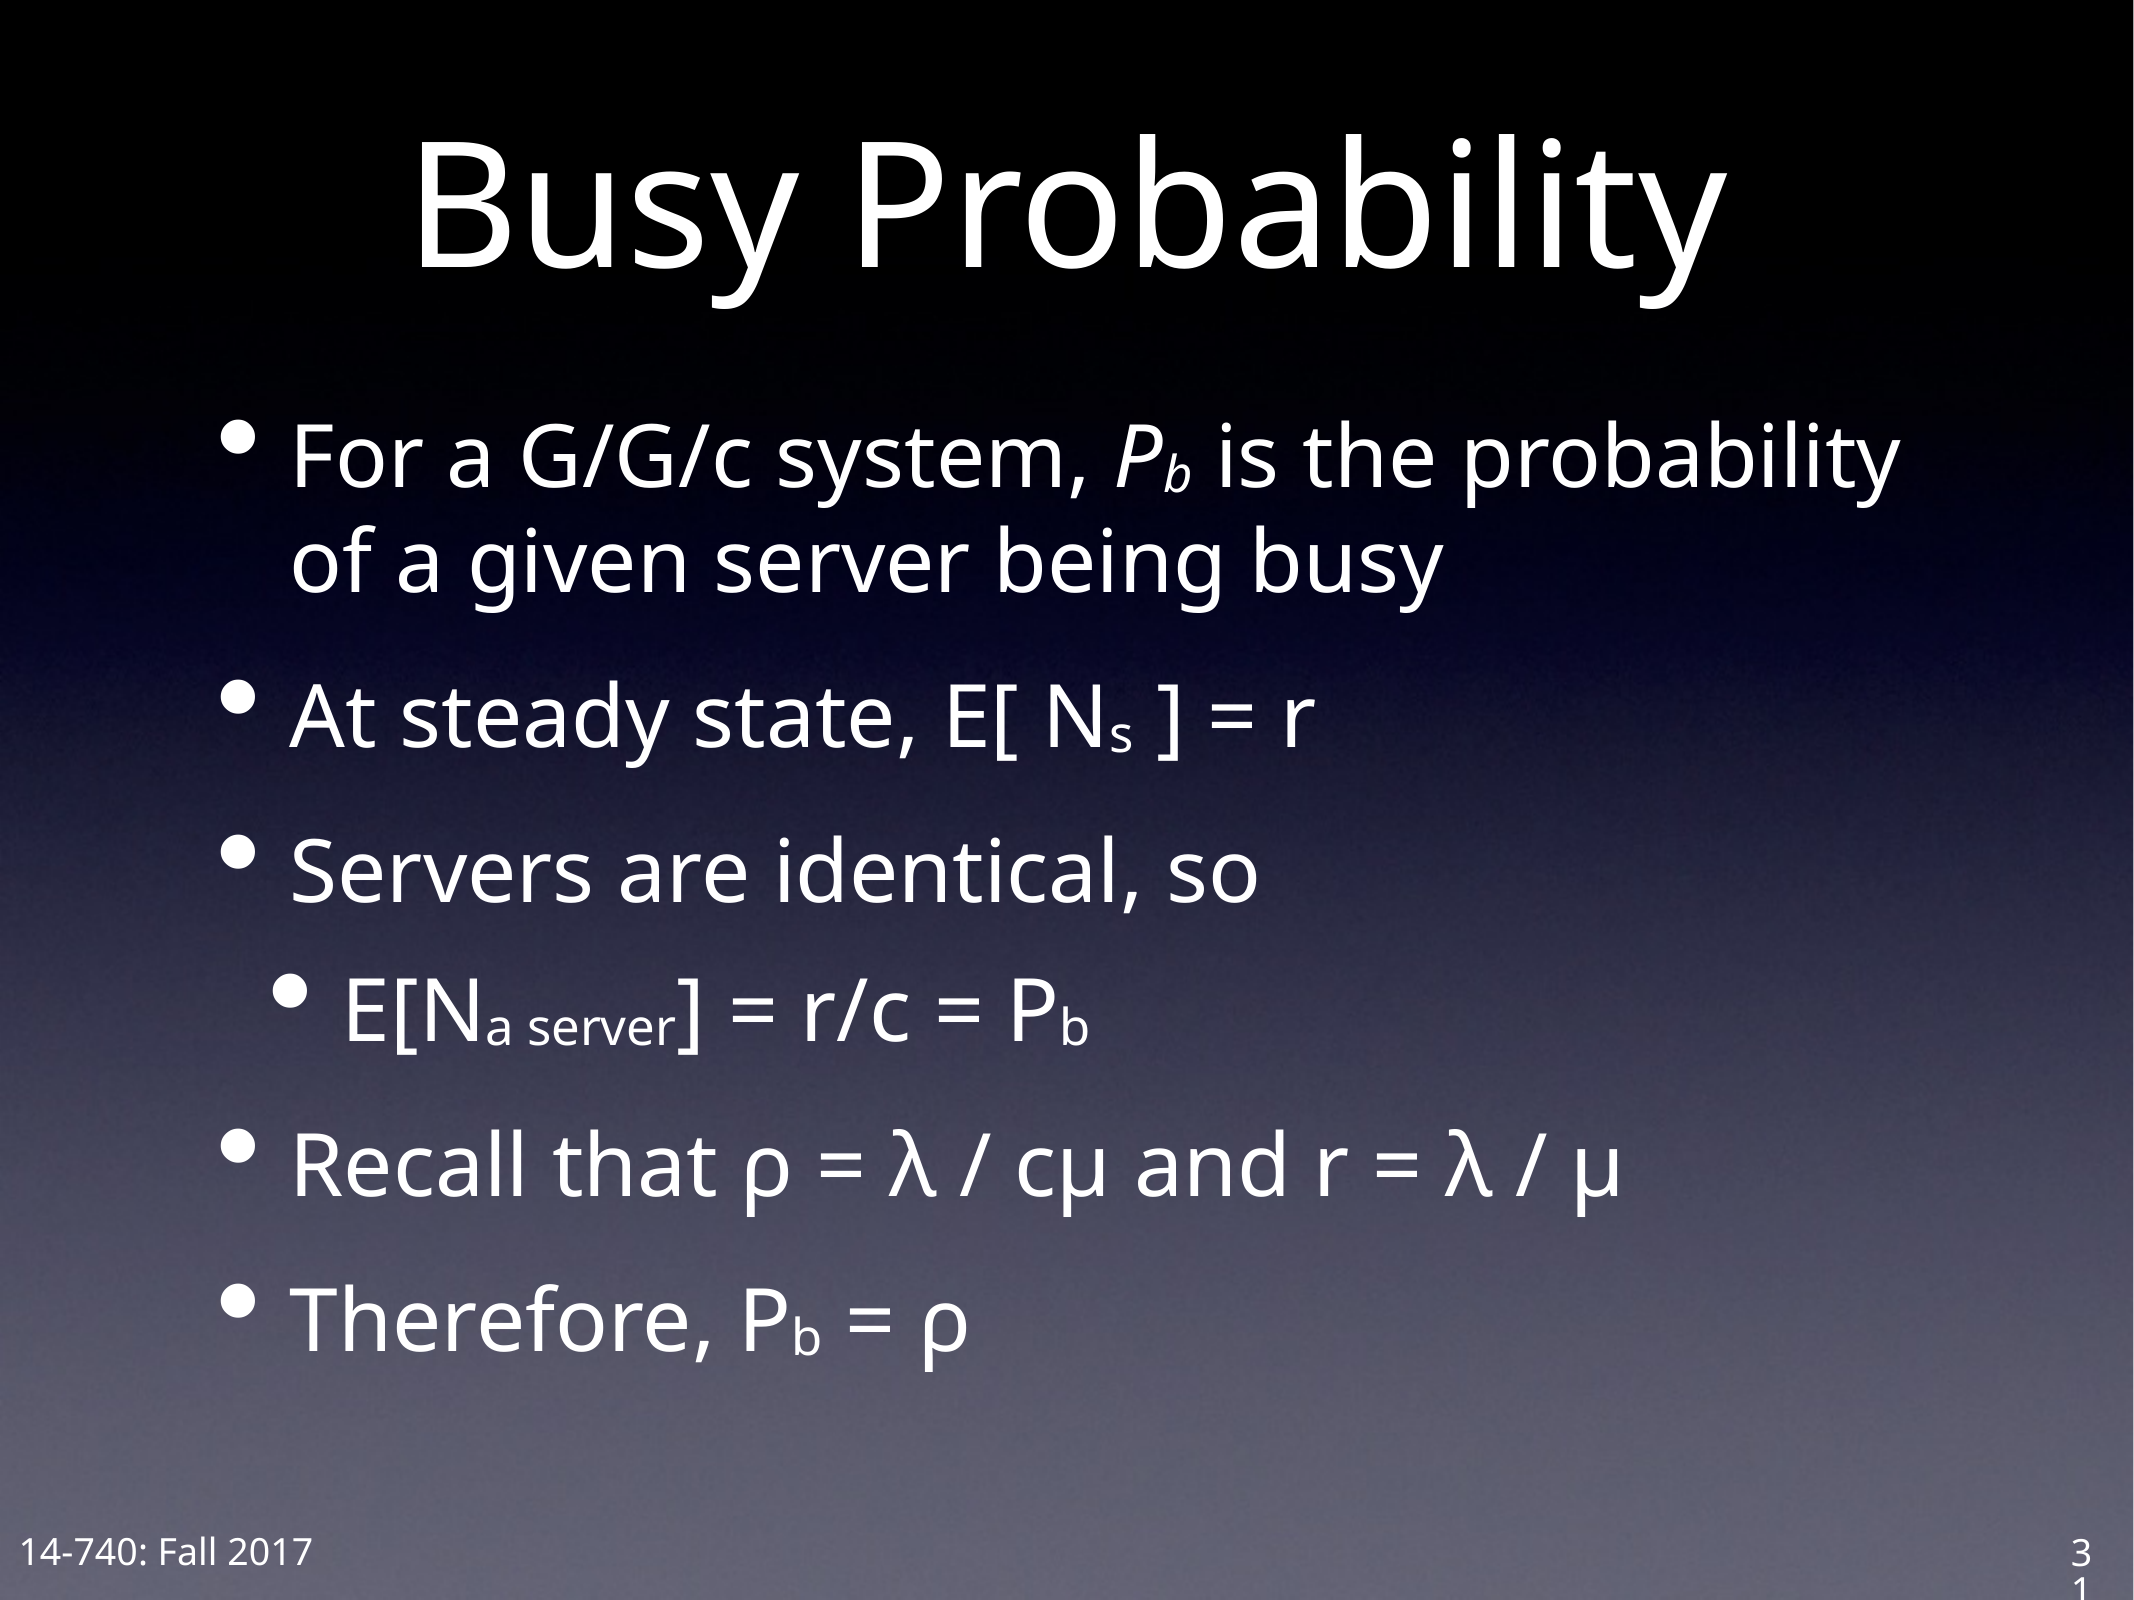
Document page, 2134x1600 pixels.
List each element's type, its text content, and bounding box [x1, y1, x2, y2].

slide_number 31 [2061, 1520, 2120, 1582]
title Busy Probability [207, 41, 1926, 355]
picture [0, 0, 2134, 1600]
list For a G/G/c system, Pb is the probability of a given server being busy At steady state, E[ Ns ] = r Servers are identical, so E[Na server] = r/c = Pb Recall that ρ = λ / cμ and r = λ / μ Therefore, Pb = ρ [207, 376, 1926, 1393]
